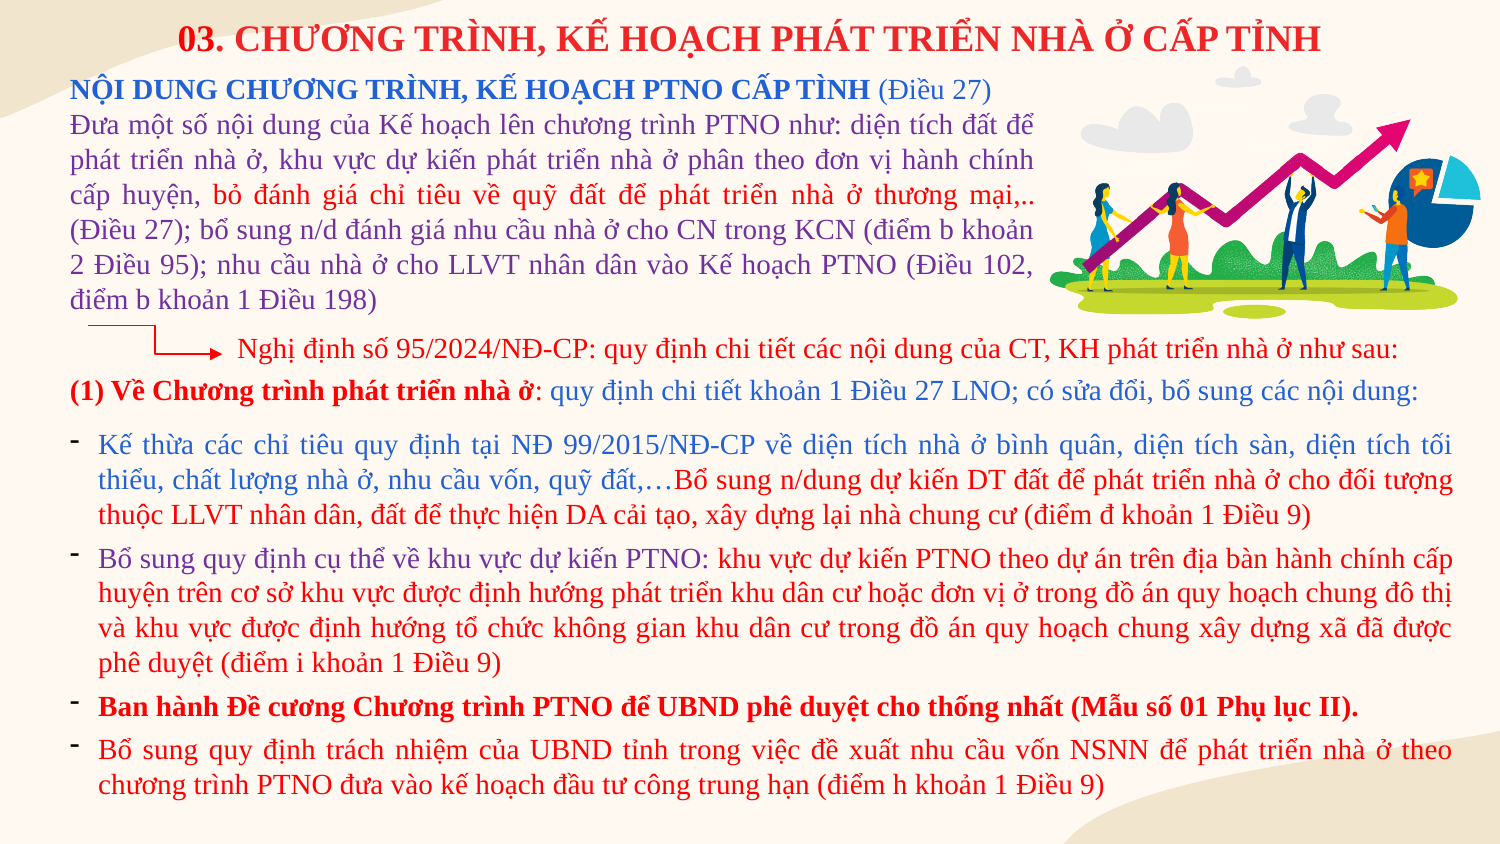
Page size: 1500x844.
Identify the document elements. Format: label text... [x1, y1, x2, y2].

title 03. CHƯƠNG TRÌNH, KẾ HOẠCH PHÁT TRIỂN NHÀ Ở CẤP TỈNH [0, 1, 1500, 74]
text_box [87, 325, 223, 355]
picture [1049, 66, 1482, 319]
text_box Nghị định số 95/2024/NĐ-CP: quy định chi tiết các nội dung của CT, KH phát triển nhà ở như sau: [222, 321, 1430, 364]
text_box Kế thừa các chỉ tiêu quy định tại NĐ 99/2015/NĐ-CP về diện tích nhà ở bình quân, diện tích sàn, diện tích tối thiểu, chất lượng nhà ở, nhu cầu vốn, quỹ đất,…Bổ sung n/dung dự kiến DT đất để phát triển nhà ở cho đối tượng thuộc LLVT nhân dân, đất để thực hiện DA cải tạo, xây dựng lại nhà chung cư (điểm đ khoản 1 Điều 9) Bổ sung quy định cụ thể về khu vực dự kiến PTNO: khu vực dự kiến PTNO theo dự án trên địa bàn hành chính cấp huyện trên cơ sở khu vực được định hướng phát triển khu dân cư hoặc đơn vị ở trong đồ án quy hoạch chung đô thị và khu vực được định hướng tổ chức không gian khu dân cư trong đồ án quy hoạch chung xây dựng xã đã được phê duyệt (điểm i khoản 1 Điều 9) Ban hành Đề cương Chương trình PTNO để UBND phê duyệt cho thống nhất (Mẫu số 01 Phụ lục II). Bổ sung quy định trách nhiệm của UBND tỉnh trong việc đề xuất nhu cầu vốn NSNN để phát triển nhà ở theo chương trình PTNO đưa vào kế hoạch đầu tư công trung hạn (điểm h khoản 1 Điều 9) [55, 418, 1469, 808]
text_box NỘI DUNG CHƯƠNG TRÌNH, KẾ HOẠCH PTNO CẤP TÌNH (Điều 27) Đưa một số nội dung của Kế hoạch lên chương trình PTNO như: diện tích đất để phát triển nhà ở, khu vực dự kiến phát triển nhà ở phân theo đơn vị hành chính cấp huyện, bỏ đánh giá chỉ tiêu về quỹ đất để phát triển nhà ở thương mại,.. (Điều 27); bổ sung n/d đánh giá nhu cầu nhà ở cho CN trong KCN (điểm b khoản 2 Điều 95); nhu cầu nhà ở cho LLVT nhân dân vào Kế hoạch PTNO (Điều 102, điểm b khoản 1 Điều 198) [55, 63, 1050, 323]
text_box (1) Về Chương trình phát triển nhà ở: quy định chi tiết khoản 1 Điều 27 LNO; có sửa đổi, bổ sung các nội dung: [55, 364, 1469, 414]
